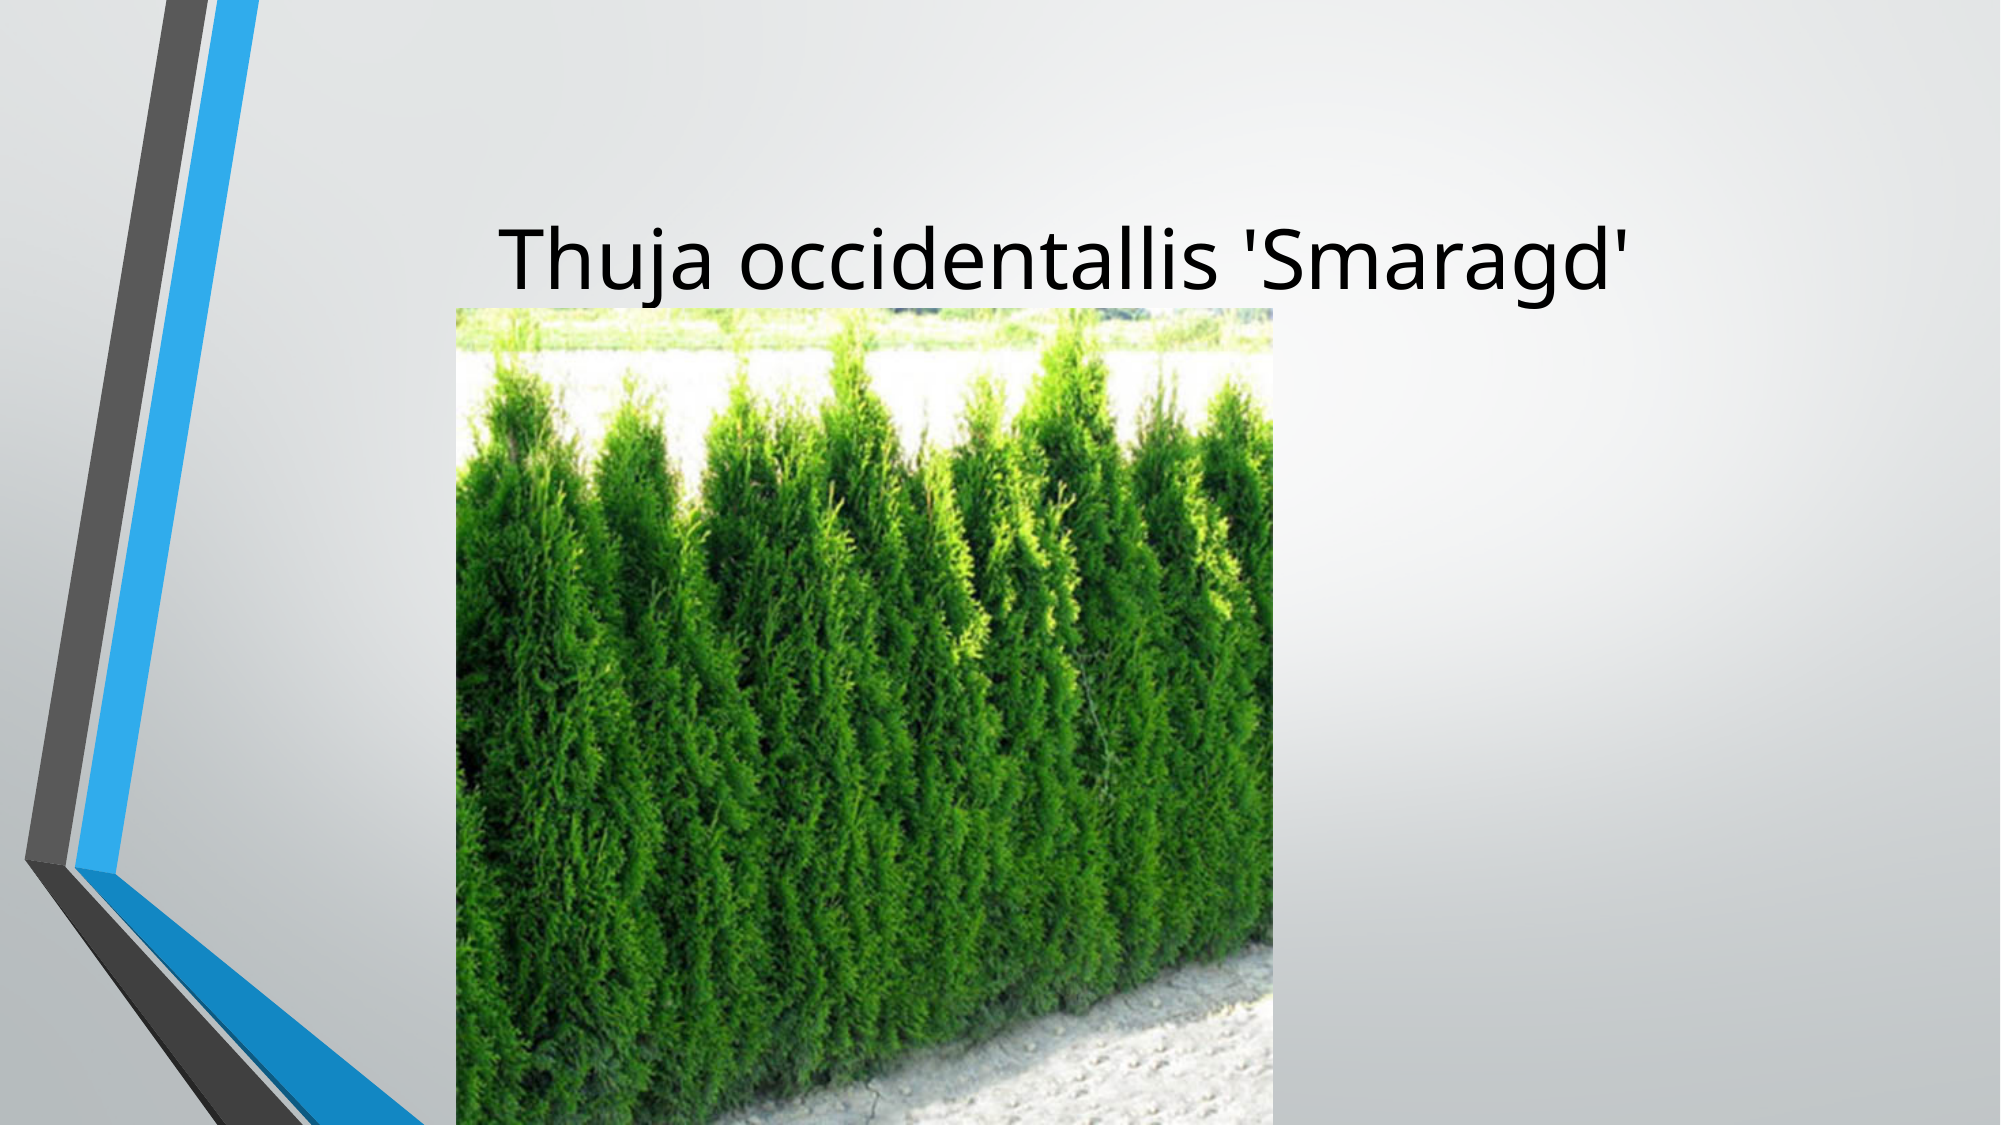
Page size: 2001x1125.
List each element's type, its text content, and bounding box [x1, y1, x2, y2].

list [456, 308, 1273, 1125]
title Thuja occidentallis 'Smaragd' [243, 112, 1887, 400]
